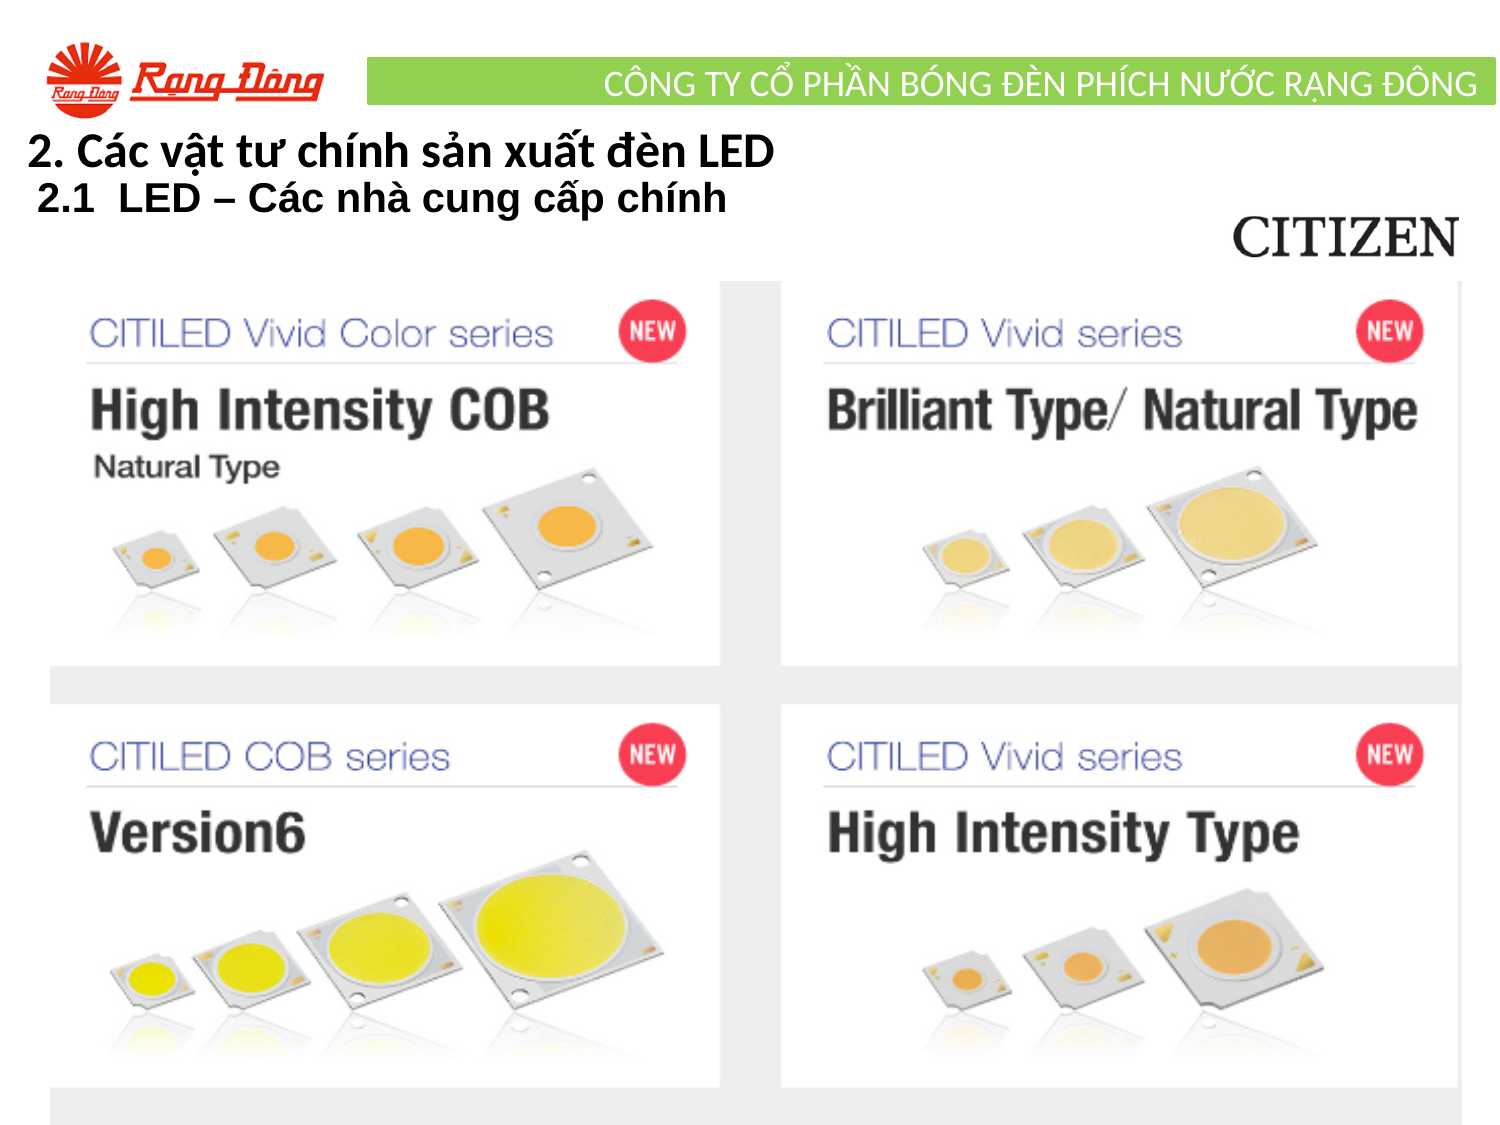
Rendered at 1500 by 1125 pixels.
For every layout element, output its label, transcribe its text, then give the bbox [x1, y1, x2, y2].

picture [1230, 205, 1462, 263]
text_box 2.1 LED – Các nhà cung cấp chính [34, 189, 1138, 248]
picture [34, 37, 326, 126]
text_box CÔNG TY CỔ PHẦN BÓNG ĐÈN PHÍCH NƯỚC RẠNG ĐÔNG [367, 57, 1496, 105]
text_box 2. Các vật tư chính sản xuất đèn LED [12, 110, 1500, 185]
picture [49, 281, 1462, 1125]
